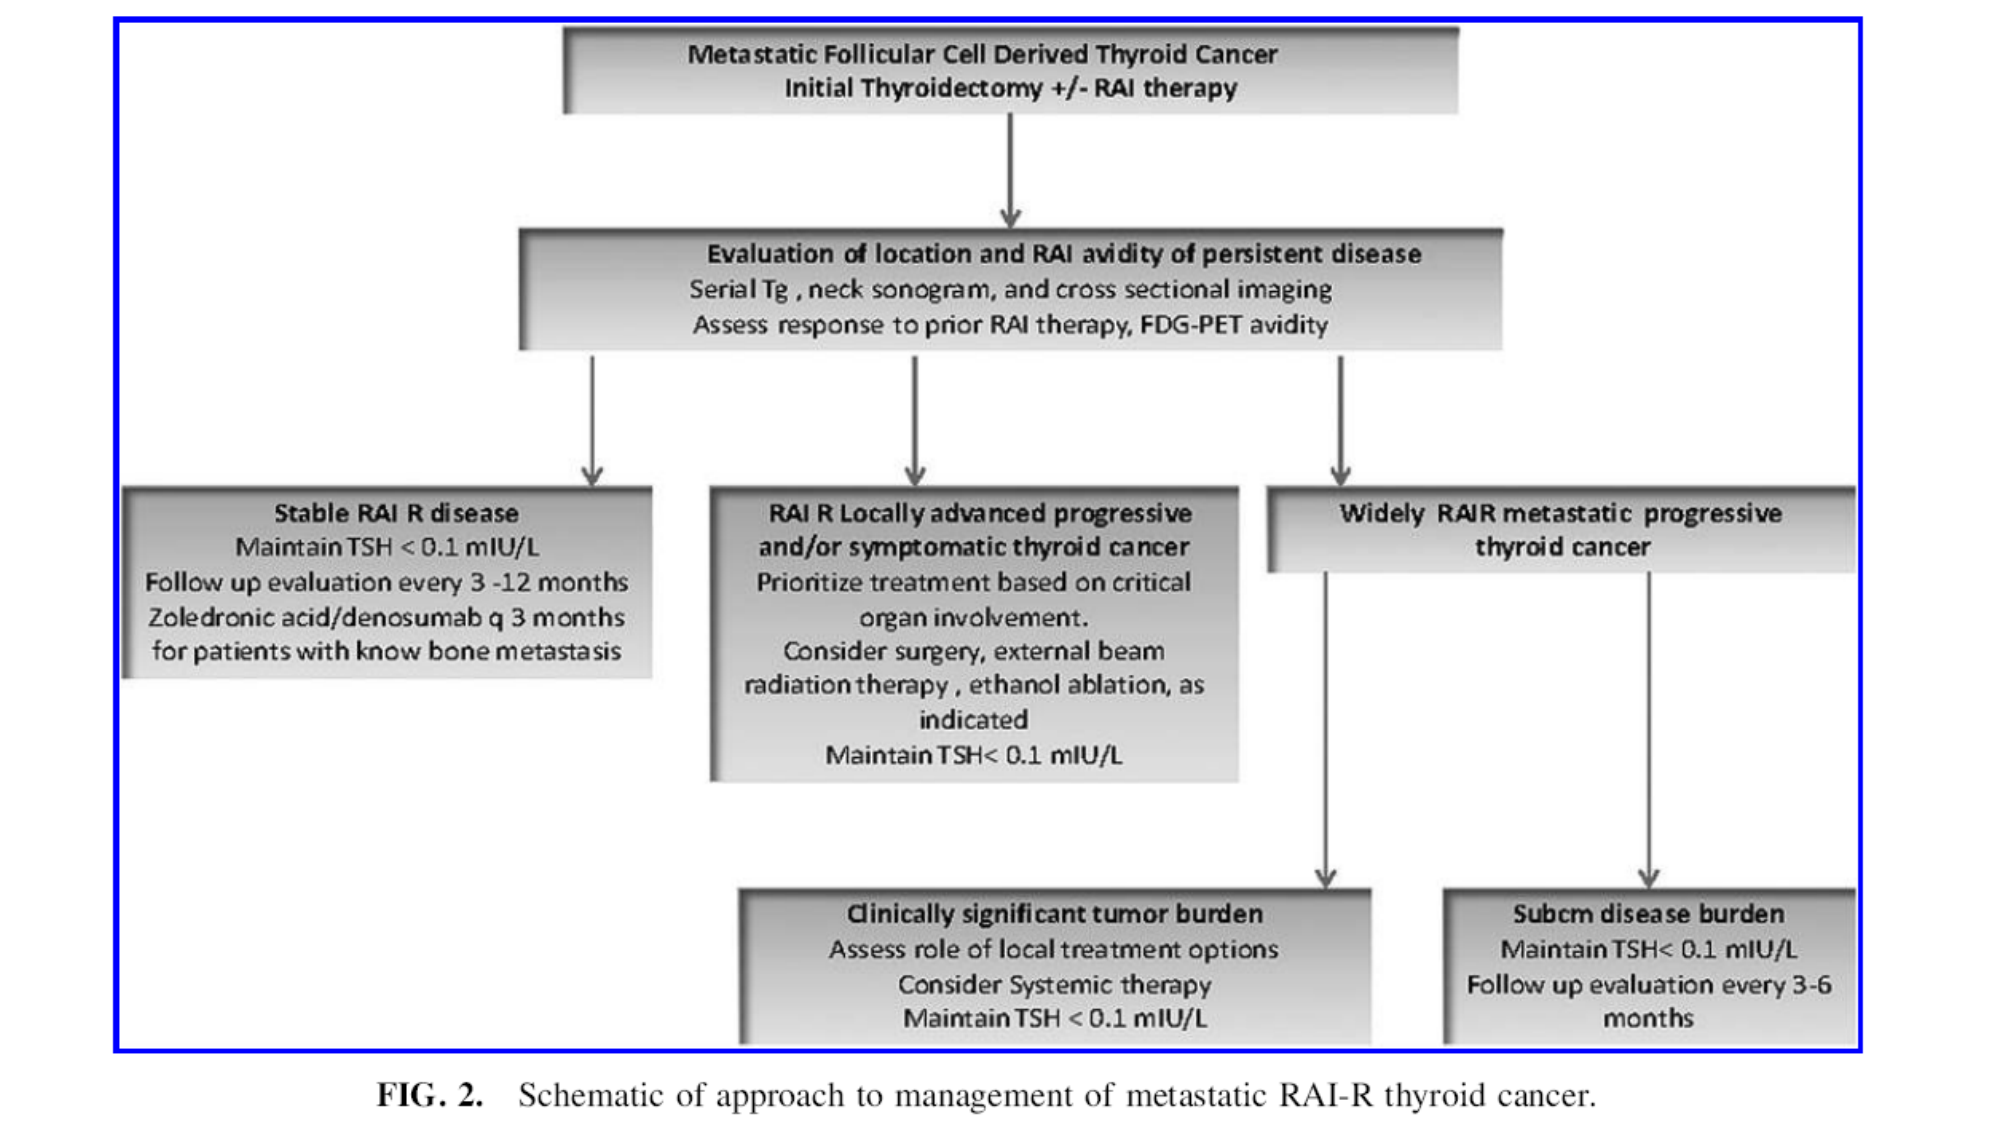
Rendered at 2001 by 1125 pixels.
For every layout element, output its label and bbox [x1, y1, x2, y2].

picture [95, 0, 1865, 1125]
